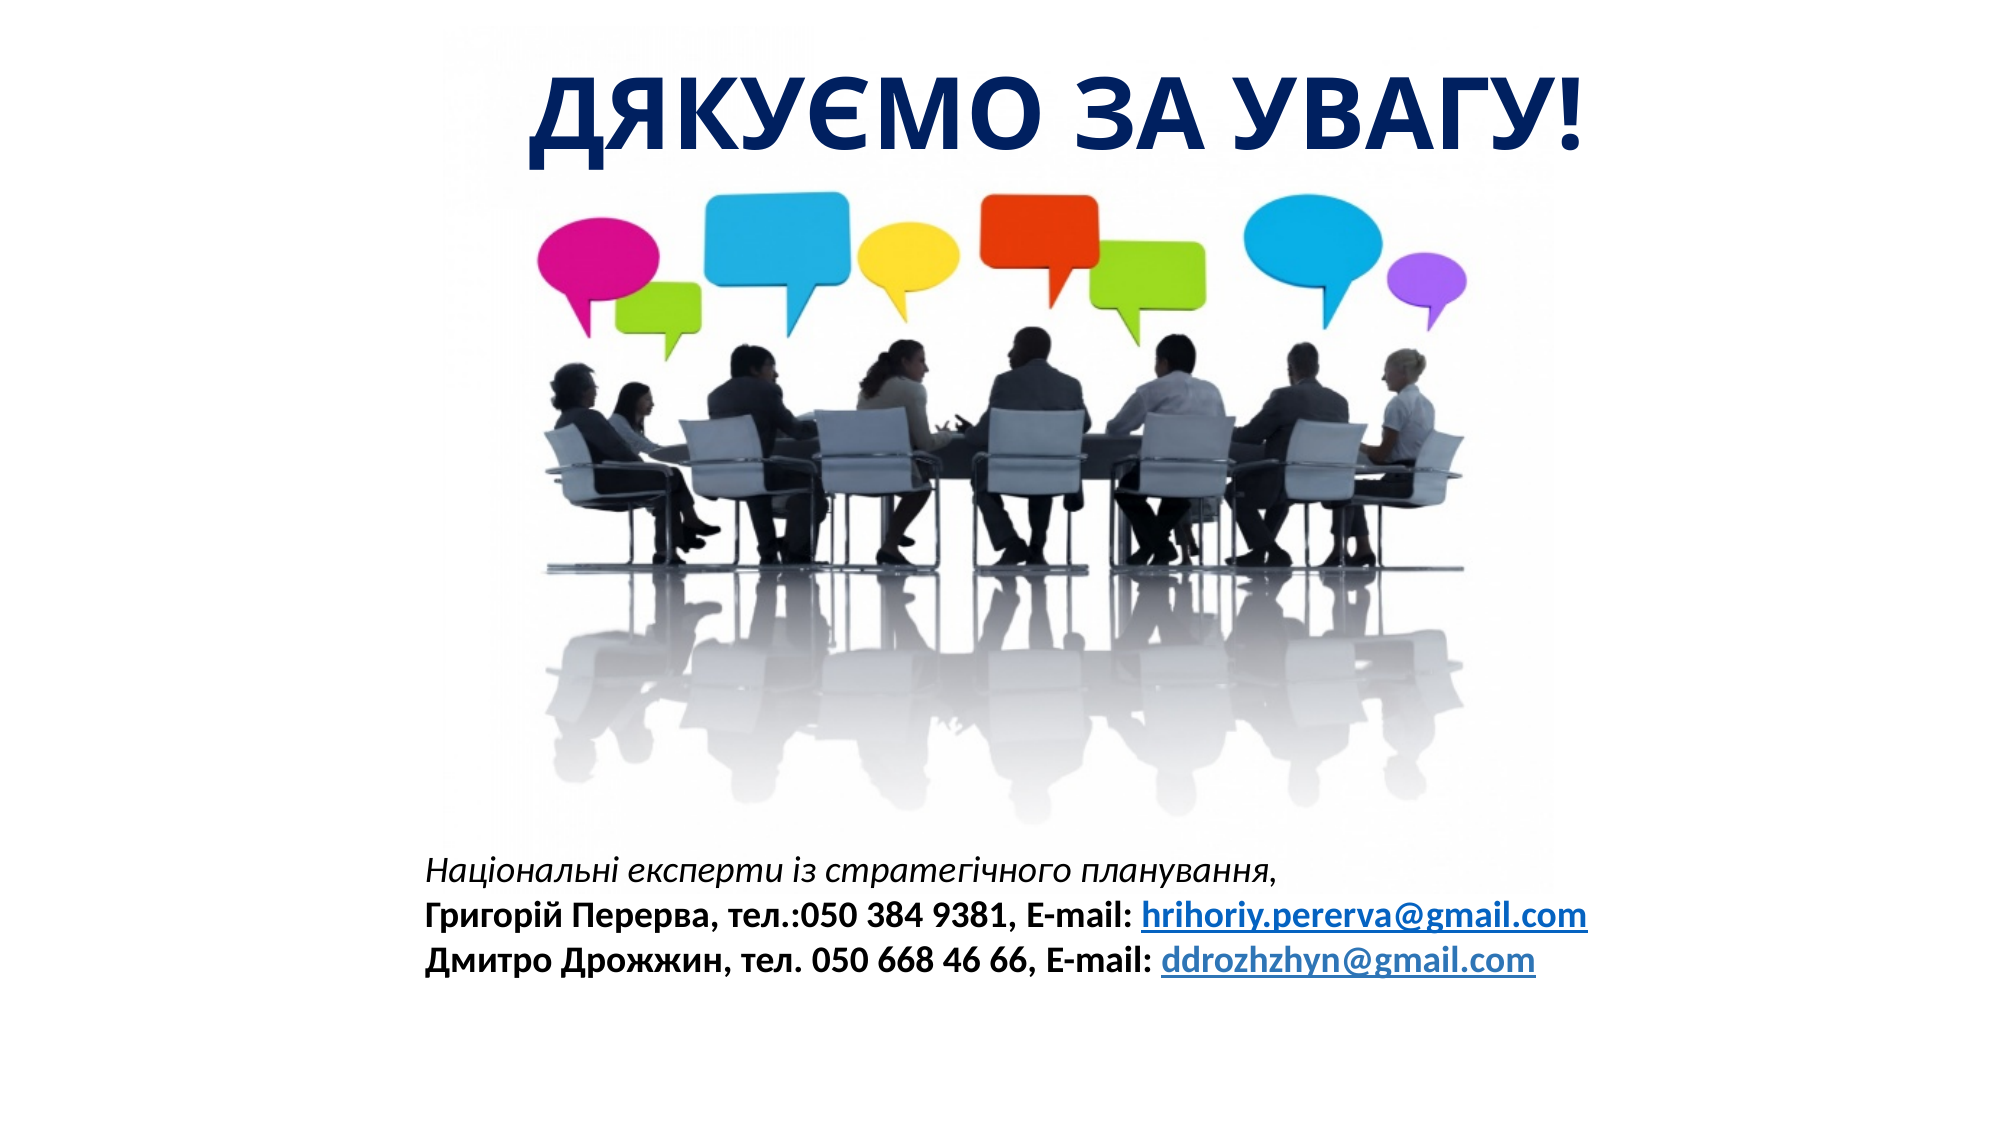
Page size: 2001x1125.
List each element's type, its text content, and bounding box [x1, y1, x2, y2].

picture [443, 26, 1554, 894]
text_box Національні експерти із стратегічного планування, Григорій Перерва, тел.:050 384 9381, E-mail: hrihoriy.pererva@gmail.com Дмитро Дрожжин, тел. 050 668 46 66, E-mail: ddrozhzhyn@gmail.com [410, 837, 1613, 988]
text_box ДЯКУЄМО ЗА УВАГУ! [1554, 41, 1601, 177]
